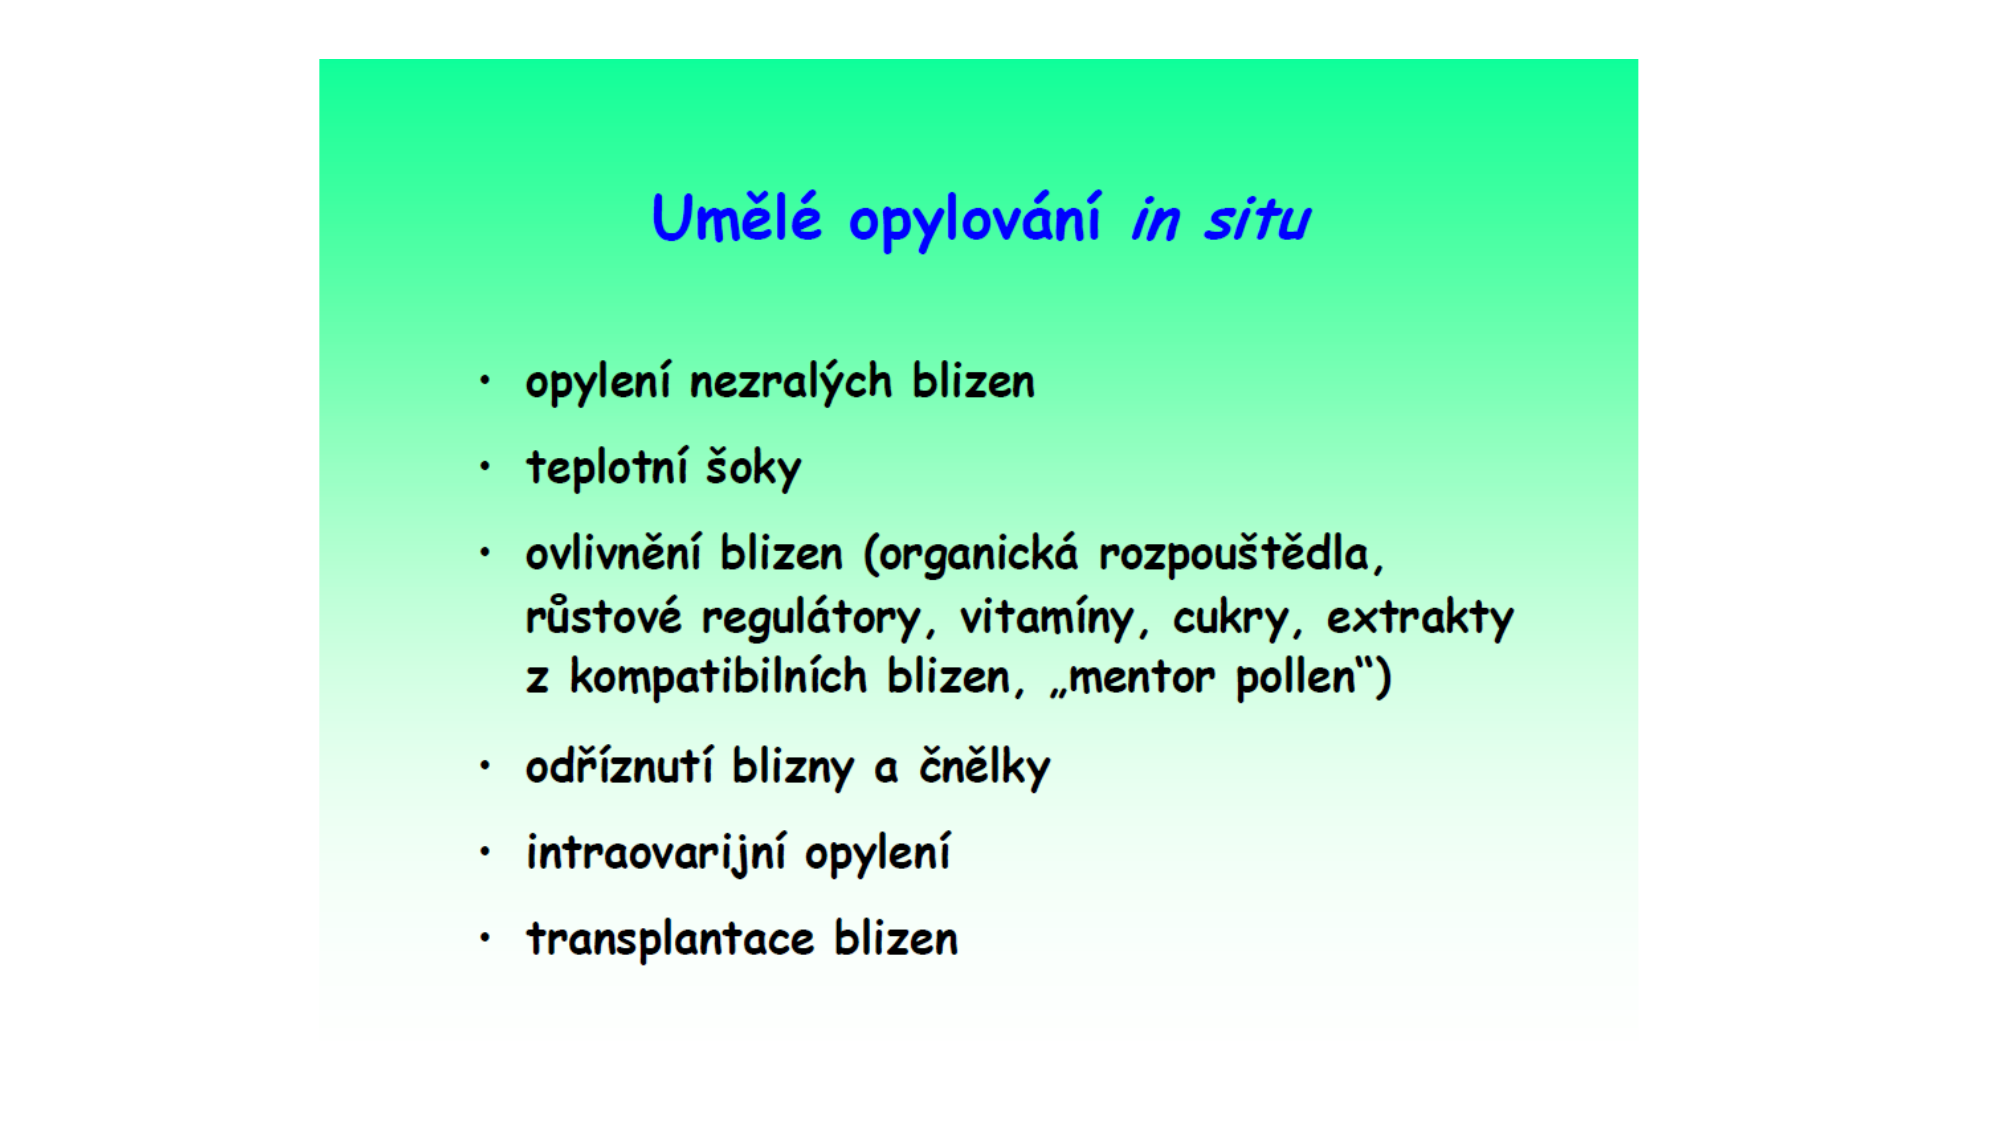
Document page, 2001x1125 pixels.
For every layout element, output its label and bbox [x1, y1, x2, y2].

list [319, 59, 1639, 1073]
